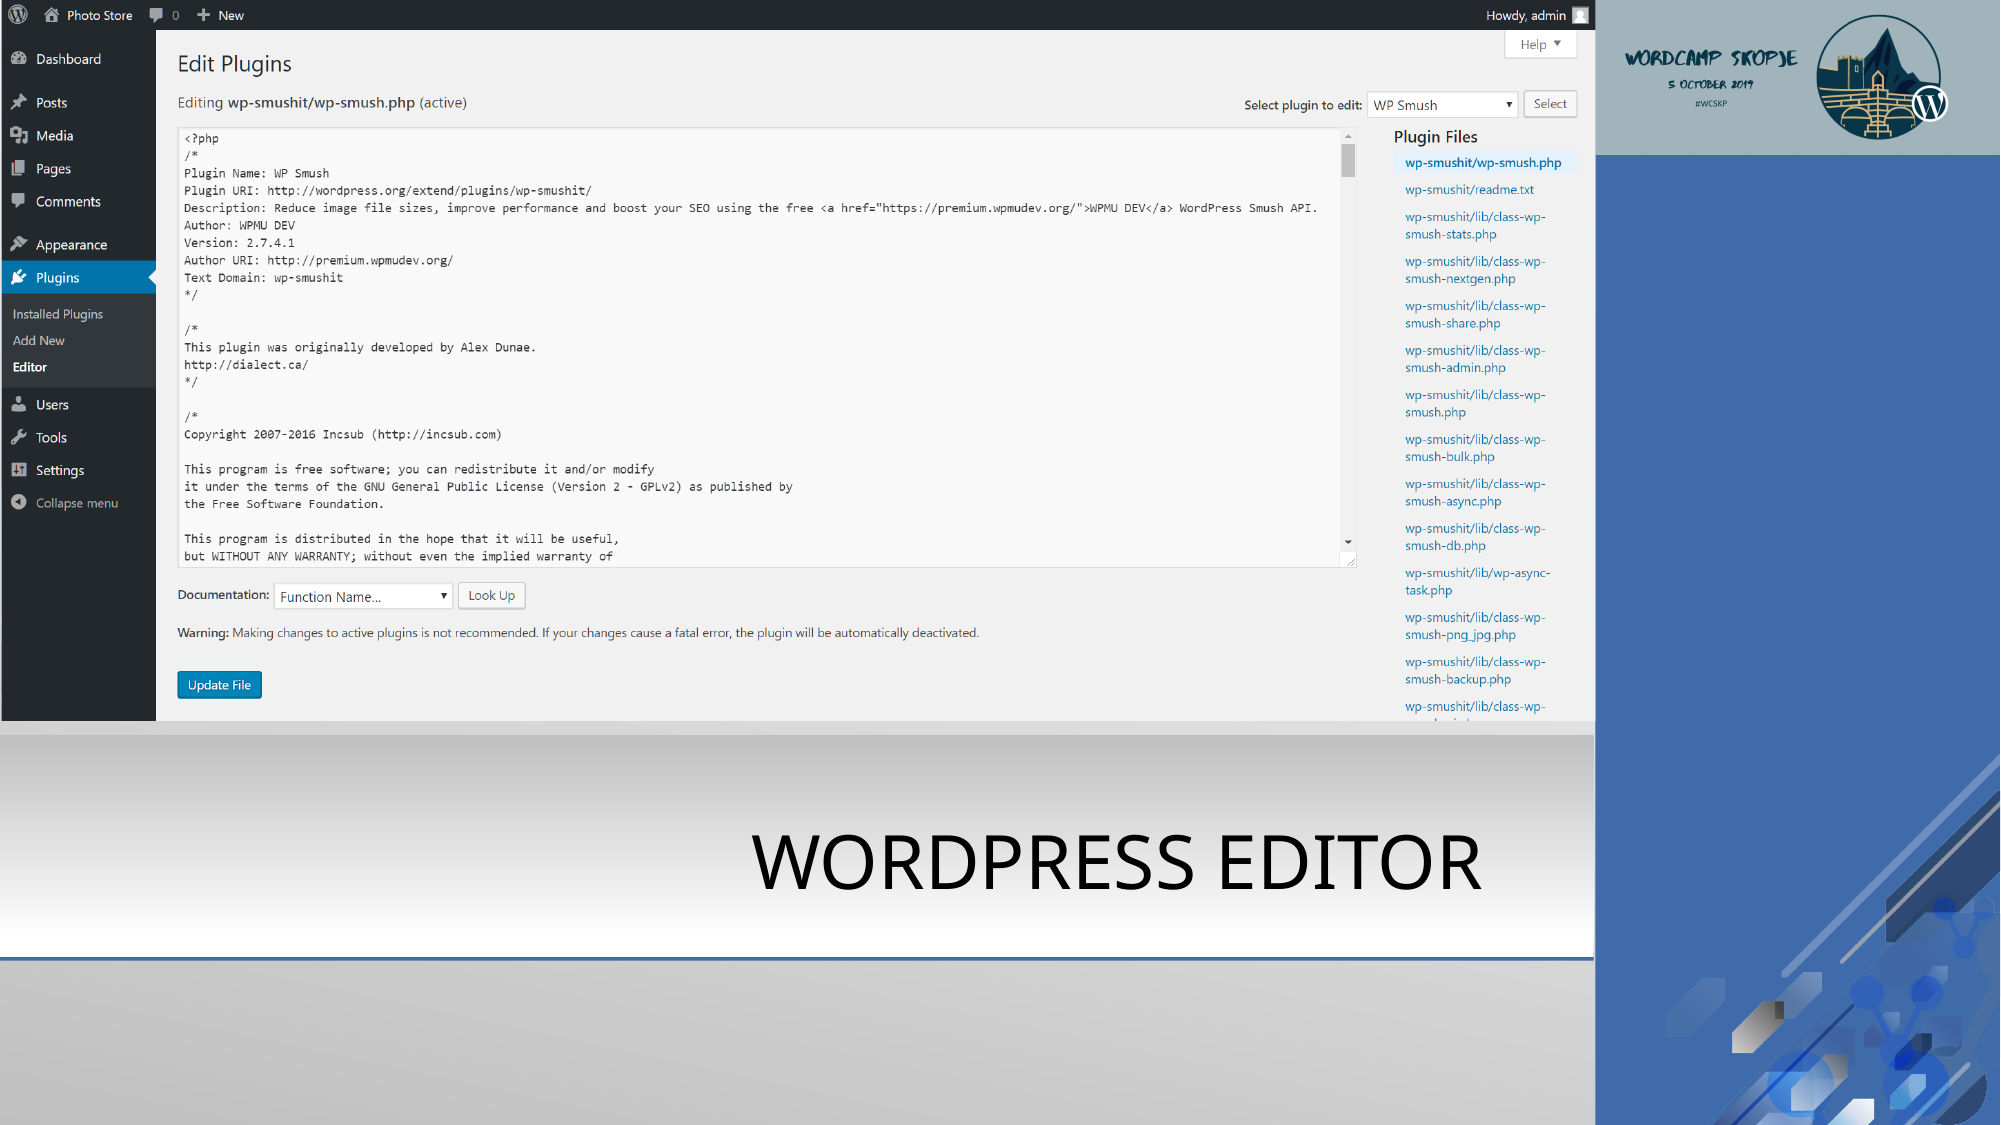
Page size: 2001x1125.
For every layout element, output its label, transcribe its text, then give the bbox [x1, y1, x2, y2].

title Wordpress editor [112, 736, 1499, 984]
picture [12, 270, 25, 284]
picture [1, 0, 2001, 1125]
